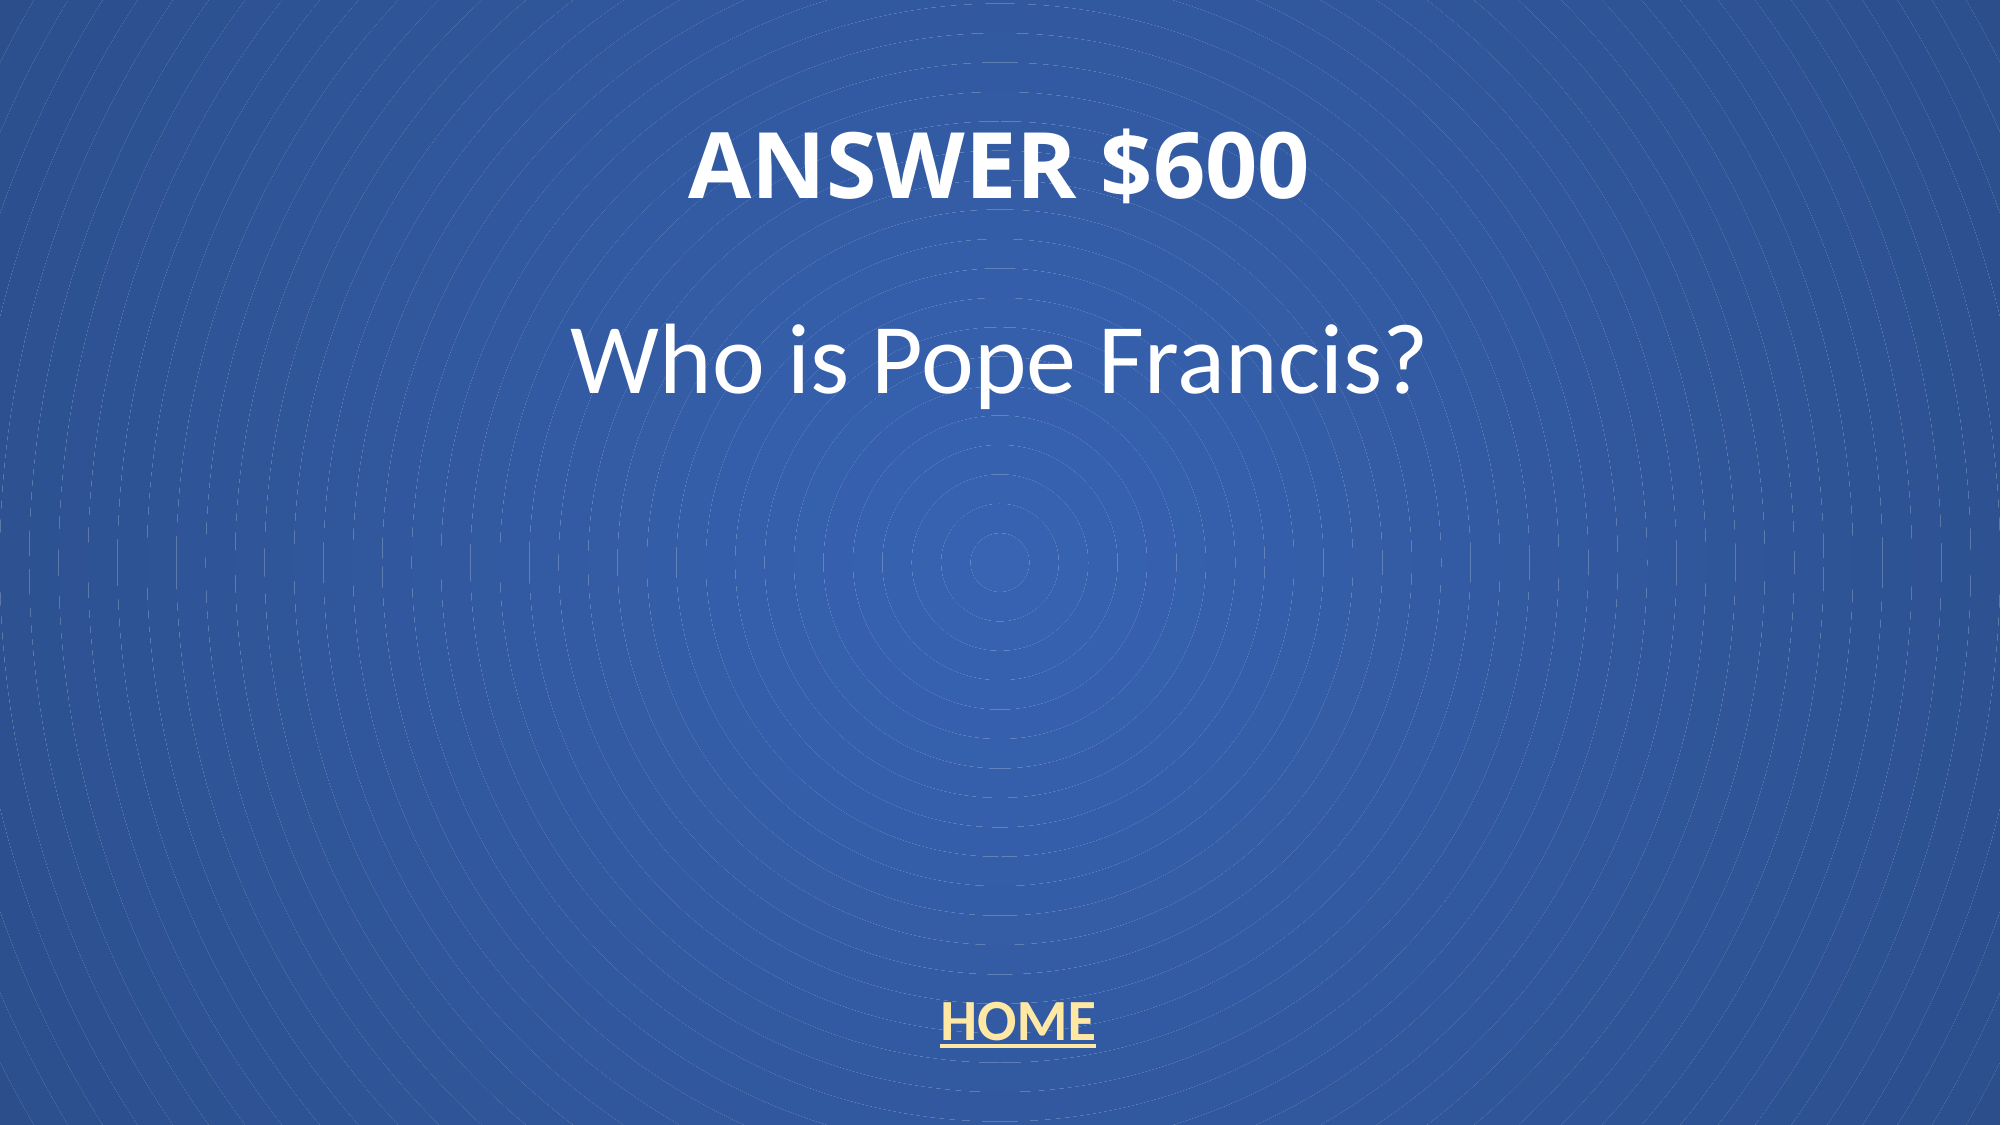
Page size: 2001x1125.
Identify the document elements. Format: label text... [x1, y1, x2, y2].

list Who is Pope Francis? [137, 299, 1863, 630]
title ANSWER $600 [137, 59, 1863, 278]
text_box HOME [767, 974, 1270, 1059]
